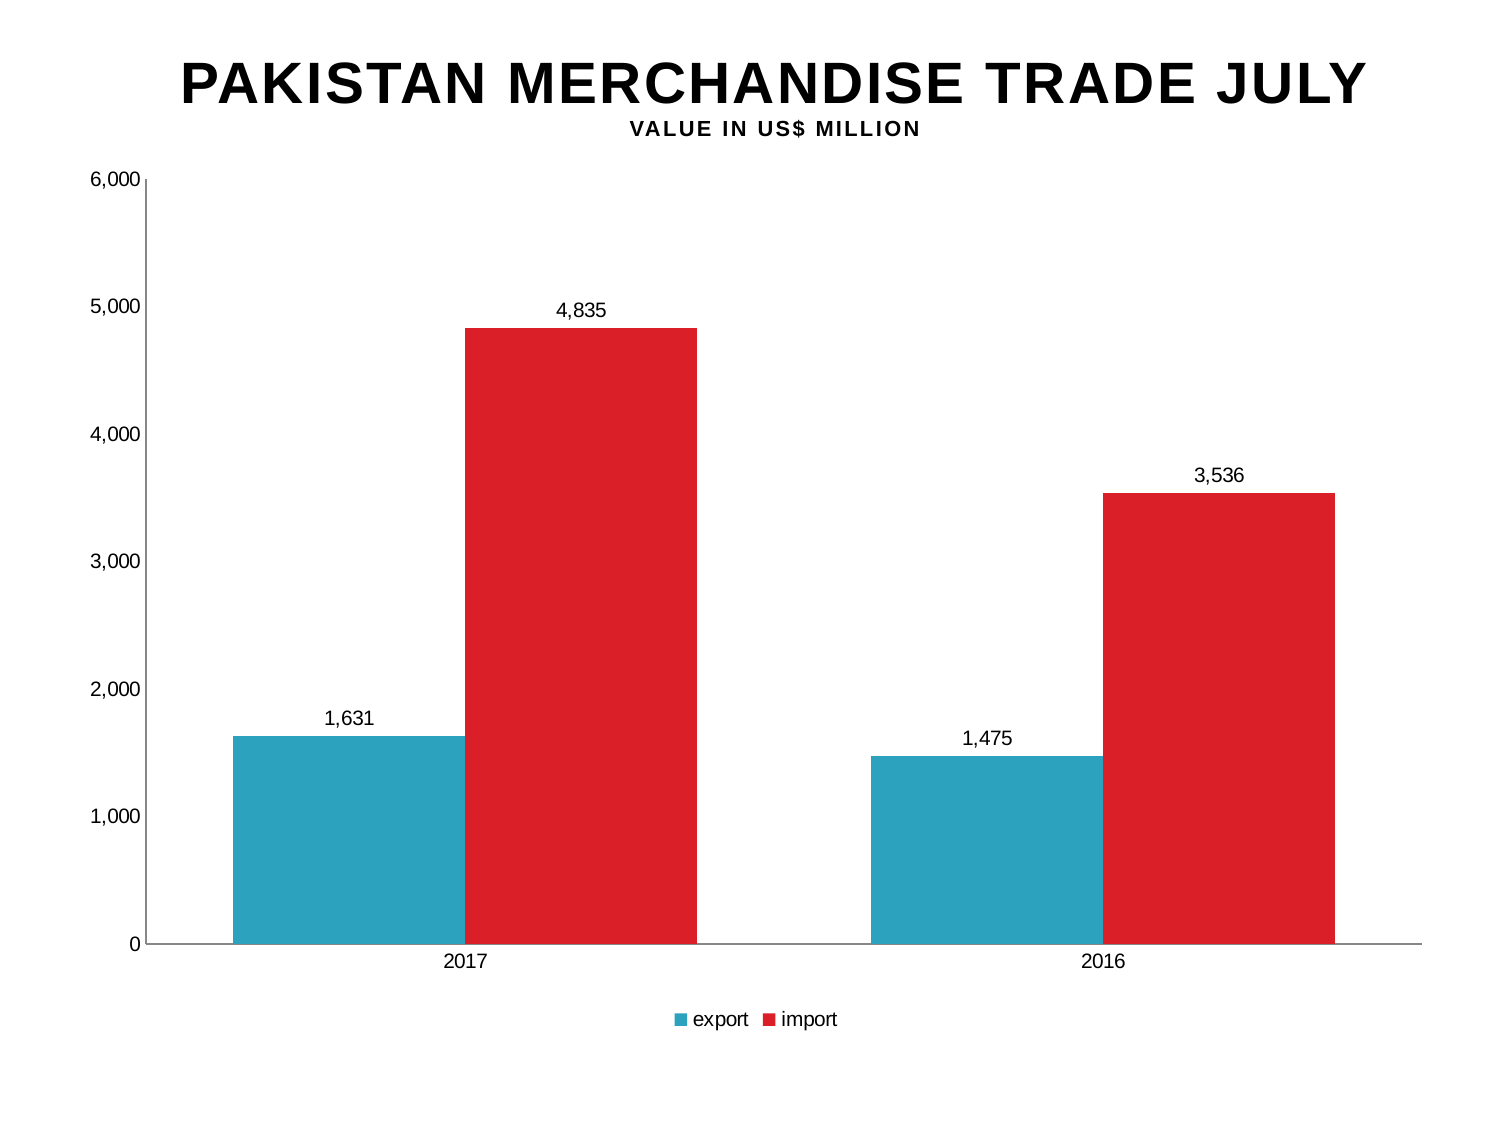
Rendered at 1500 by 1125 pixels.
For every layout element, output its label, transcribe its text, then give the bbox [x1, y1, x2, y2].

text_box PAKISTAN MERCHANDISE TRADE JULY VALUE IN US$ MILLION [62, 37, 1488, 149]
chart [62, 149, 1451, 1038]
